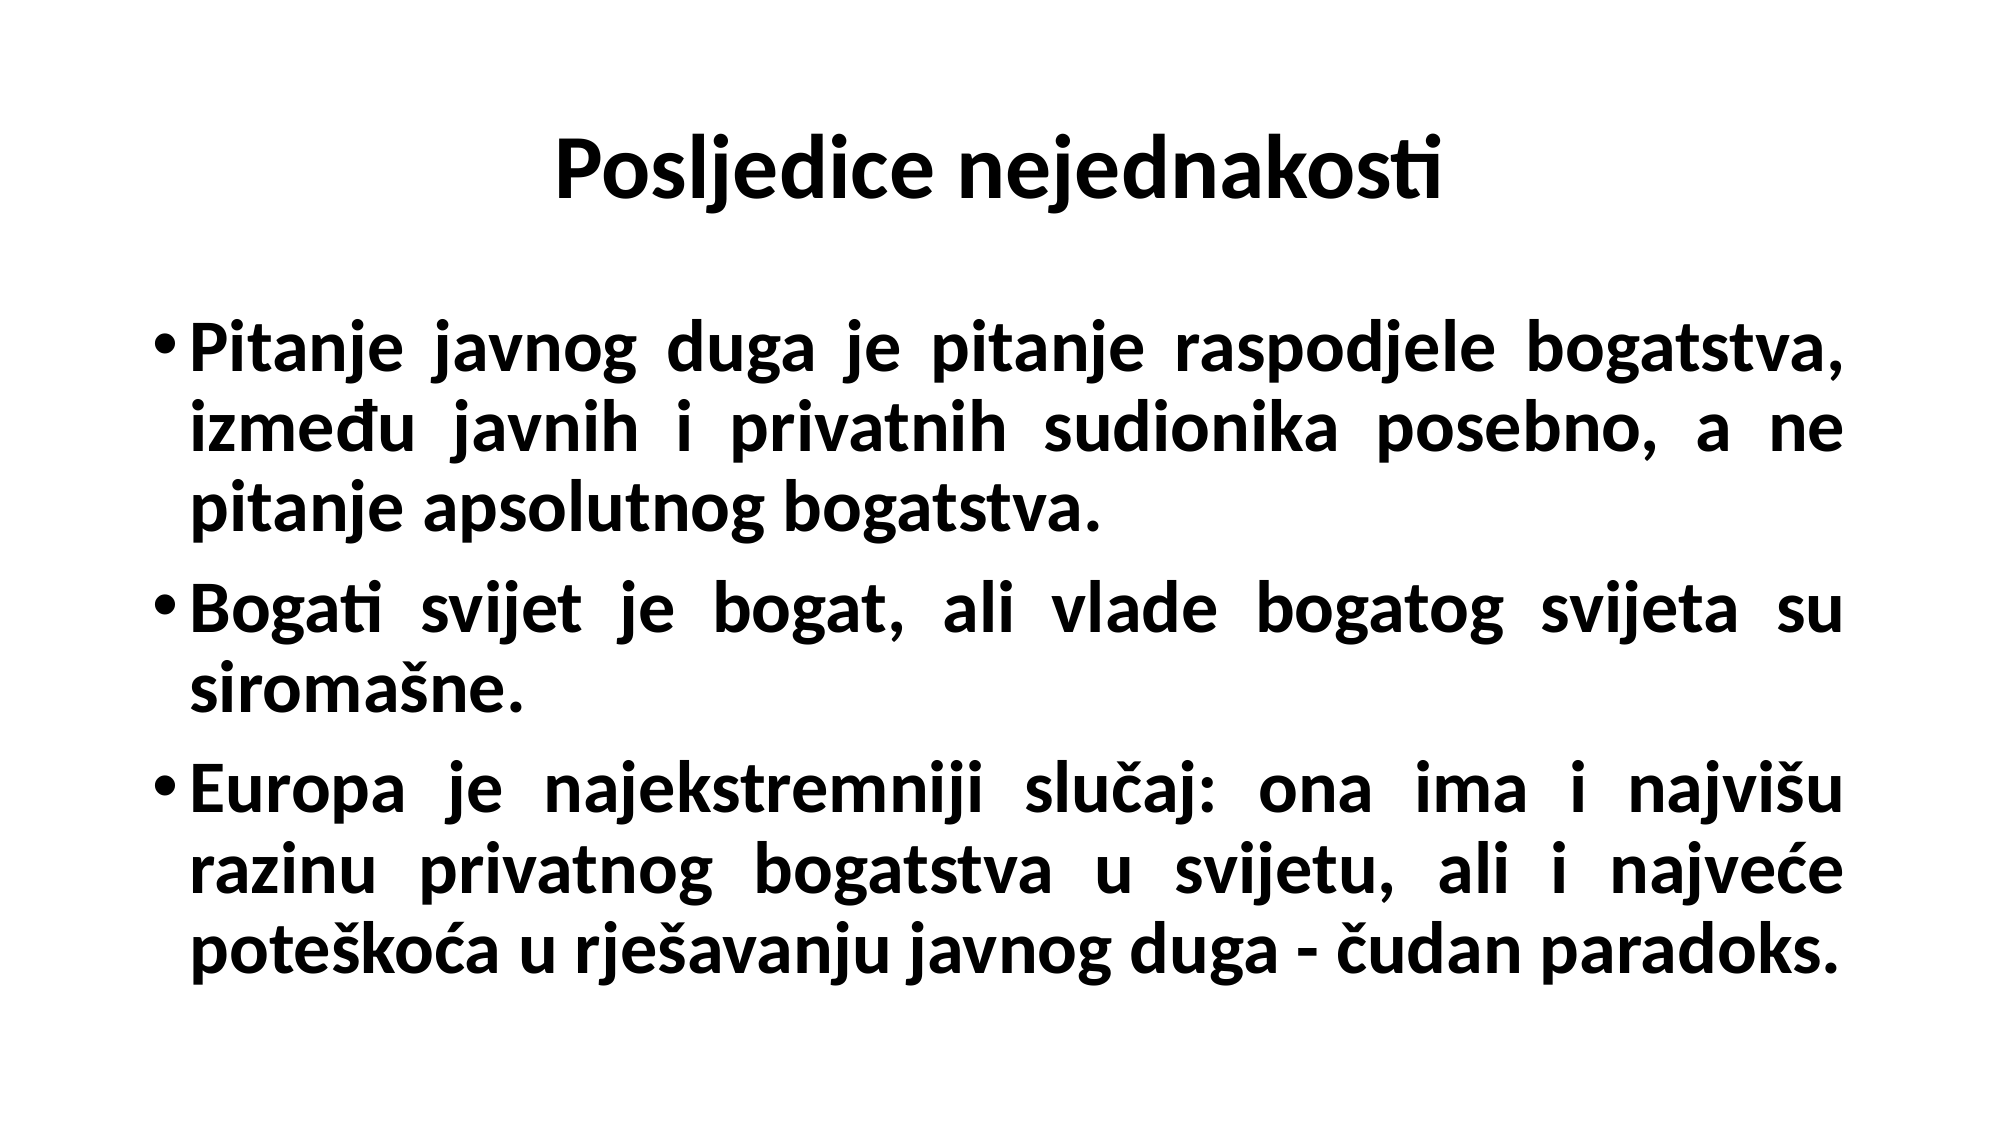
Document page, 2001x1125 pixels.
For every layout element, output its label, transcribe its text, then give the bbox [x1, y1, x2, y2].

title Posljedice nejednakosti [137, 59, 1863, 278]
list Pitanje javnog duga je pitanje raspodjele bogatstva, između javnih i privatnih sudionika posebno, a ne pitanje apsolutnog bogatstva. Bogati svijet je bogat, ali vlade bogatog svijeta su siromašne. Europa je najekstremniji slučaj: ona ima i najvišu razinu privatnog bogatstva u svijetu, ali i najveće poteškoća u rješavanju javnog duga - čudan paradoks. [137, 299, 1863, 1014]
